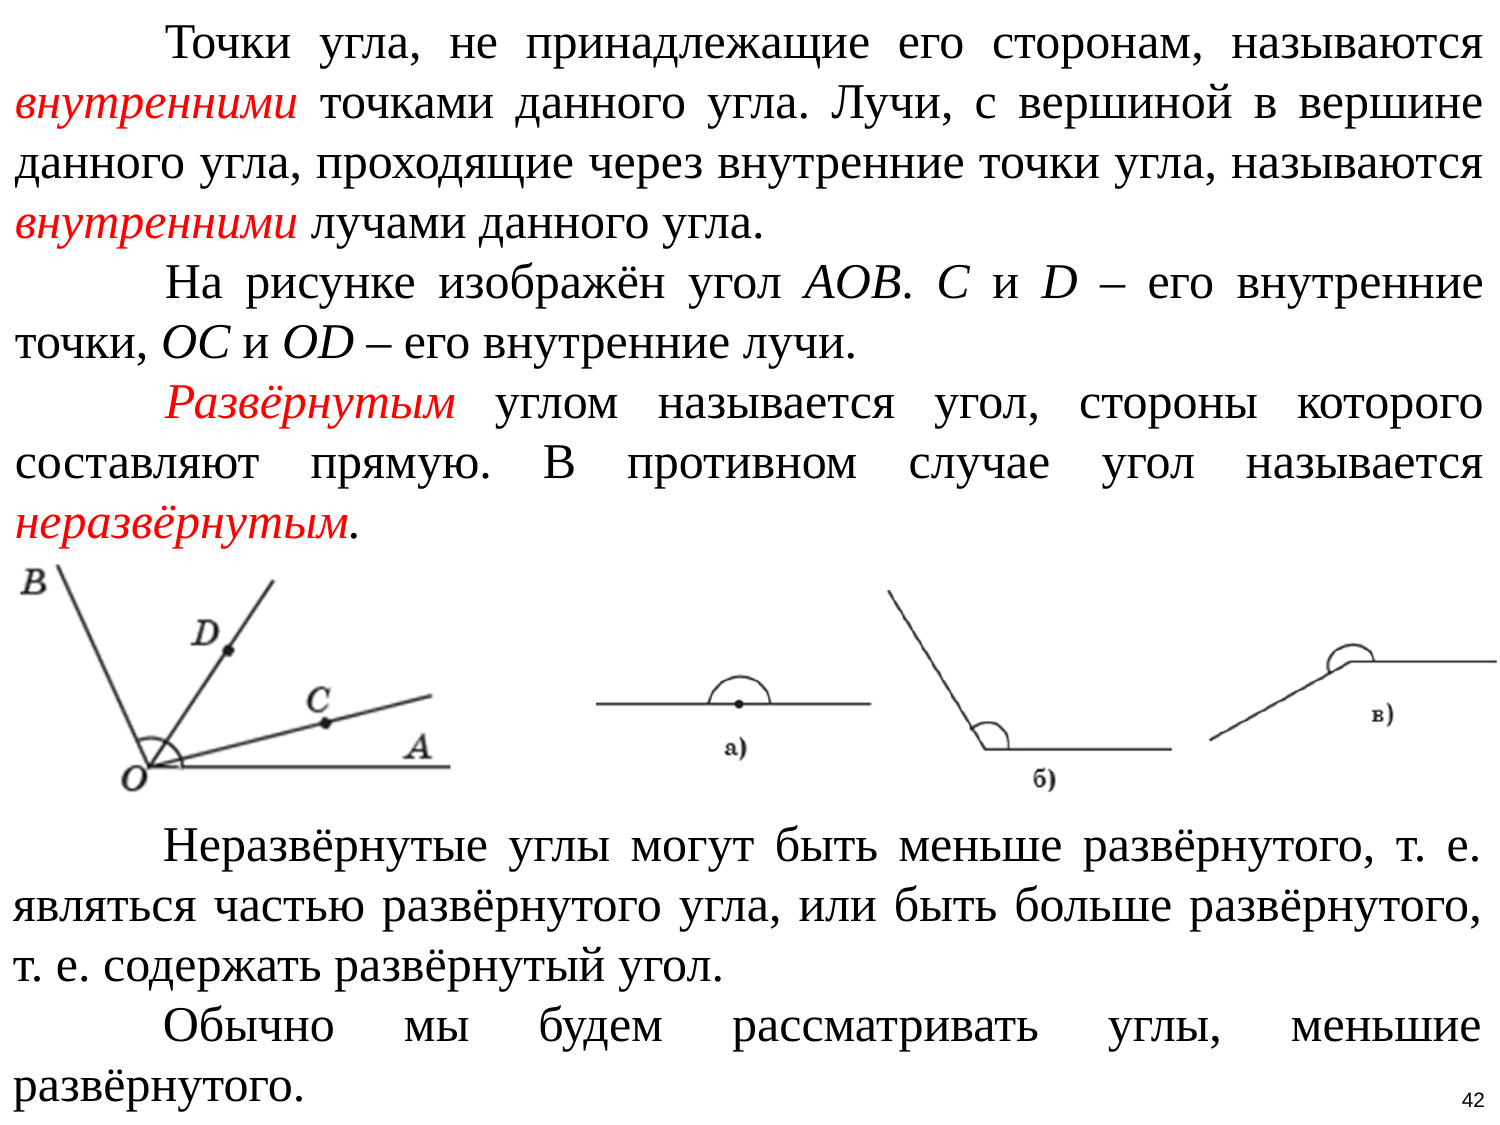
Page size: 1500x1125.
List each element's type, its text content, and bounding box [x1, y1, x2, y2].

picture [596, 589, 1498, 802]
picture [17, 560, 455, 817]
text_box Точки угла, не принадлежащие его сторонам, называются внутренними точками данного угла. Лучи, с вершиной в вершине данного угла, проходящие через внутренние точки угла, называются внутренними лучами данного угла. На рисунке изображён угол AOB. C и D – его внутренние точки, OC и OD – его внутренние лучи. Развёрнутым углом называется угол, стороны которого составляют прямую. В противном случае угол называется неразвёрнутым. [0, 0, 1499, 556]
text_box 42 [1417, 1079, 1500, 1125]
text_box Неразвёрнутые углы могут быть меньше развёрнутого, т. е. являться частью развёрнутого угла, или быть больше развёрнутого, т. е. содержать развёрнутый угол. Обычно мы будем рассматривать углы, меньшие развёрнутого. [0, 803, 1497, 1119]
